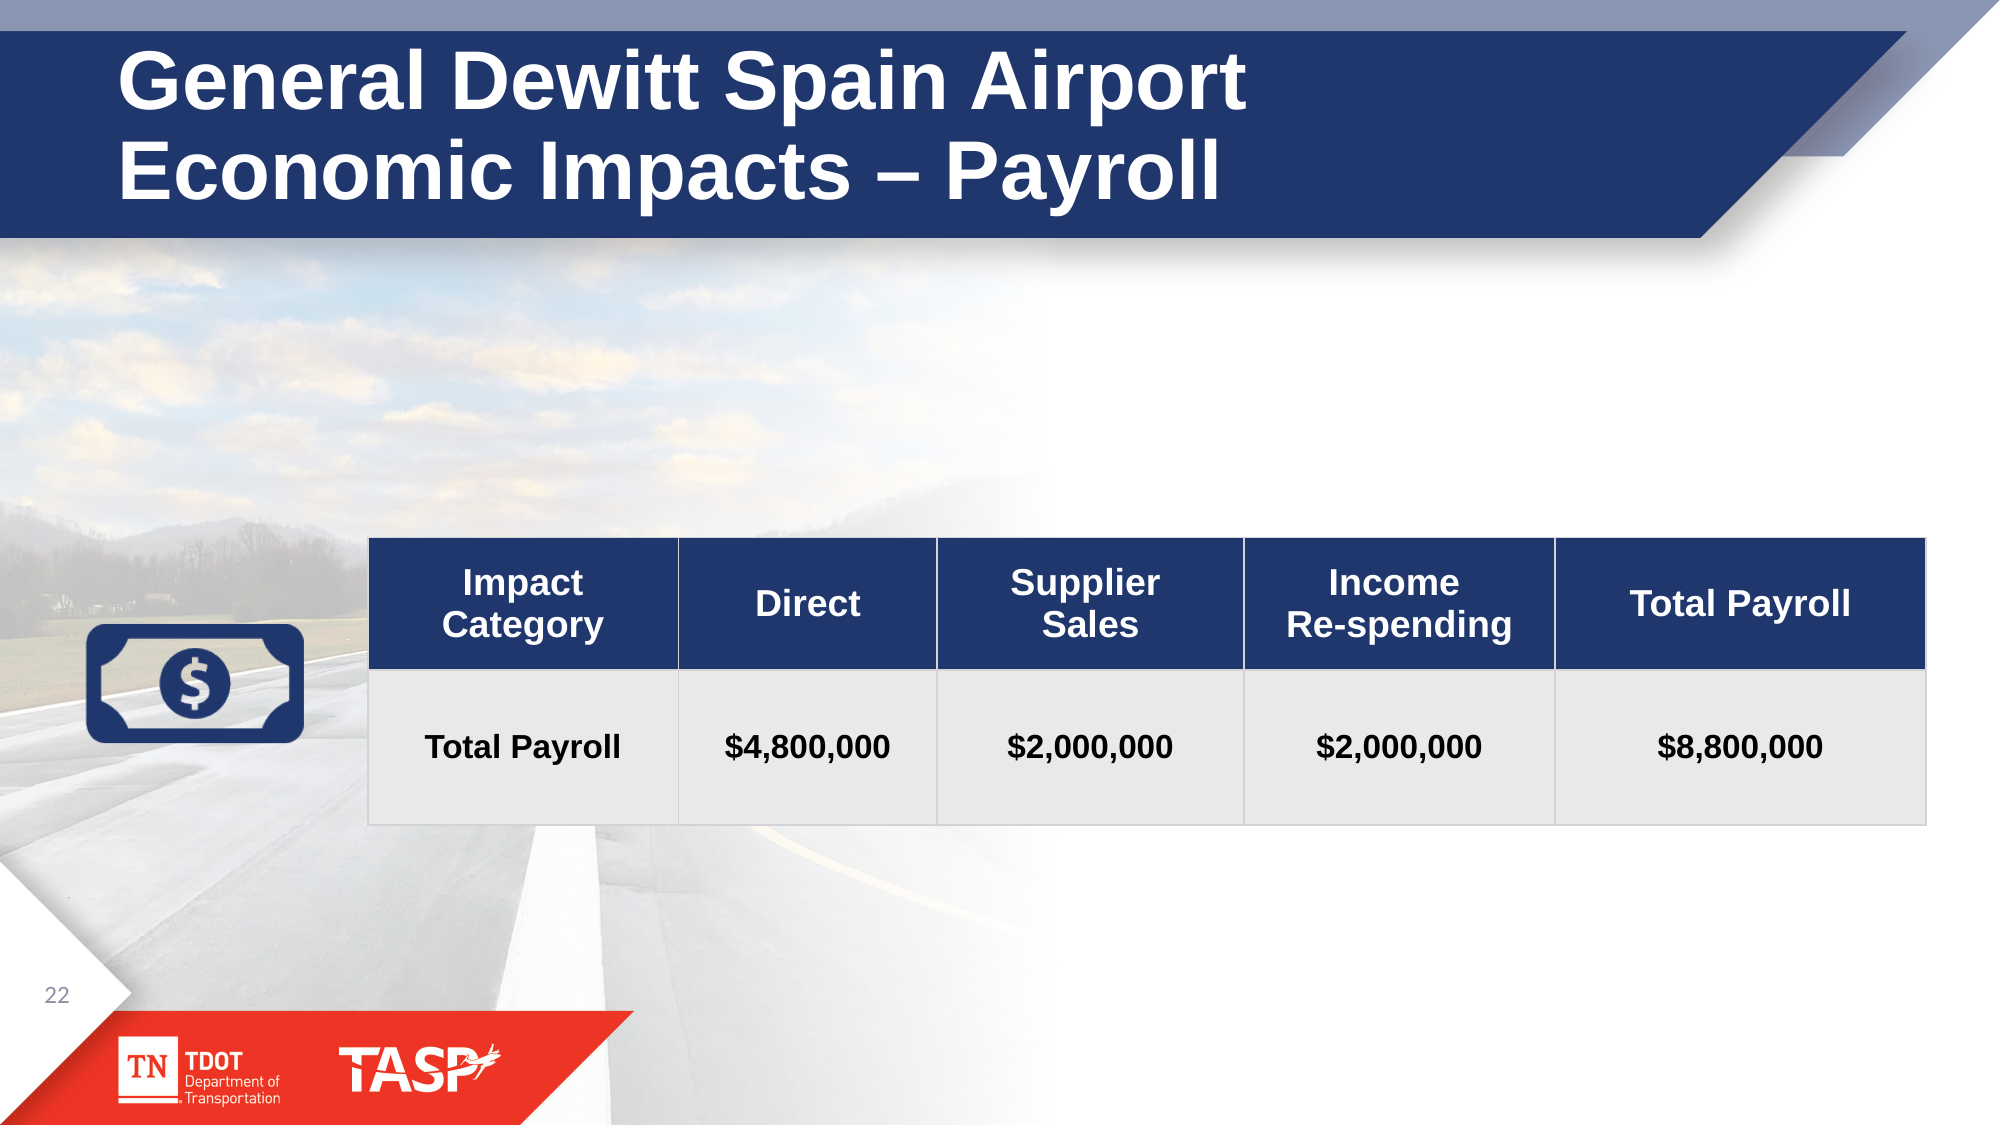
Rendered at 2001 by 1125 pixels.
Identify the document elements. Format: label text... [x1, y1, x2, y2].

table_header Income Re-spending [1245, 538, 1554, 669]
title General Dewitt Spain Airport Economic Impacts – Payroll [102, 32, 2000, 223]
table_cell $4,800,000 [679, 671, 936, 824]
table_cell $2,000,000 [938, 671, 1243, 824]
table_cell $8,800,000 [1556, 671, 1925, 824]
table_cell $2,000,000 [1245, 671, 1554, 824]
table_cell Total Payroll [369, 671, 678, 824]
table_header Impact Category [369, 538, 678, 669]
table_header Total Payroll [1556, 538, 1925, 669]
table_header Supplier Sales [938, 538, 1243, 669]
picture [0, 0, 2001, 1125]
table_header Direct [679, 538, 936, 669]
slide_number 22 [0, 963, 85, 1024]
